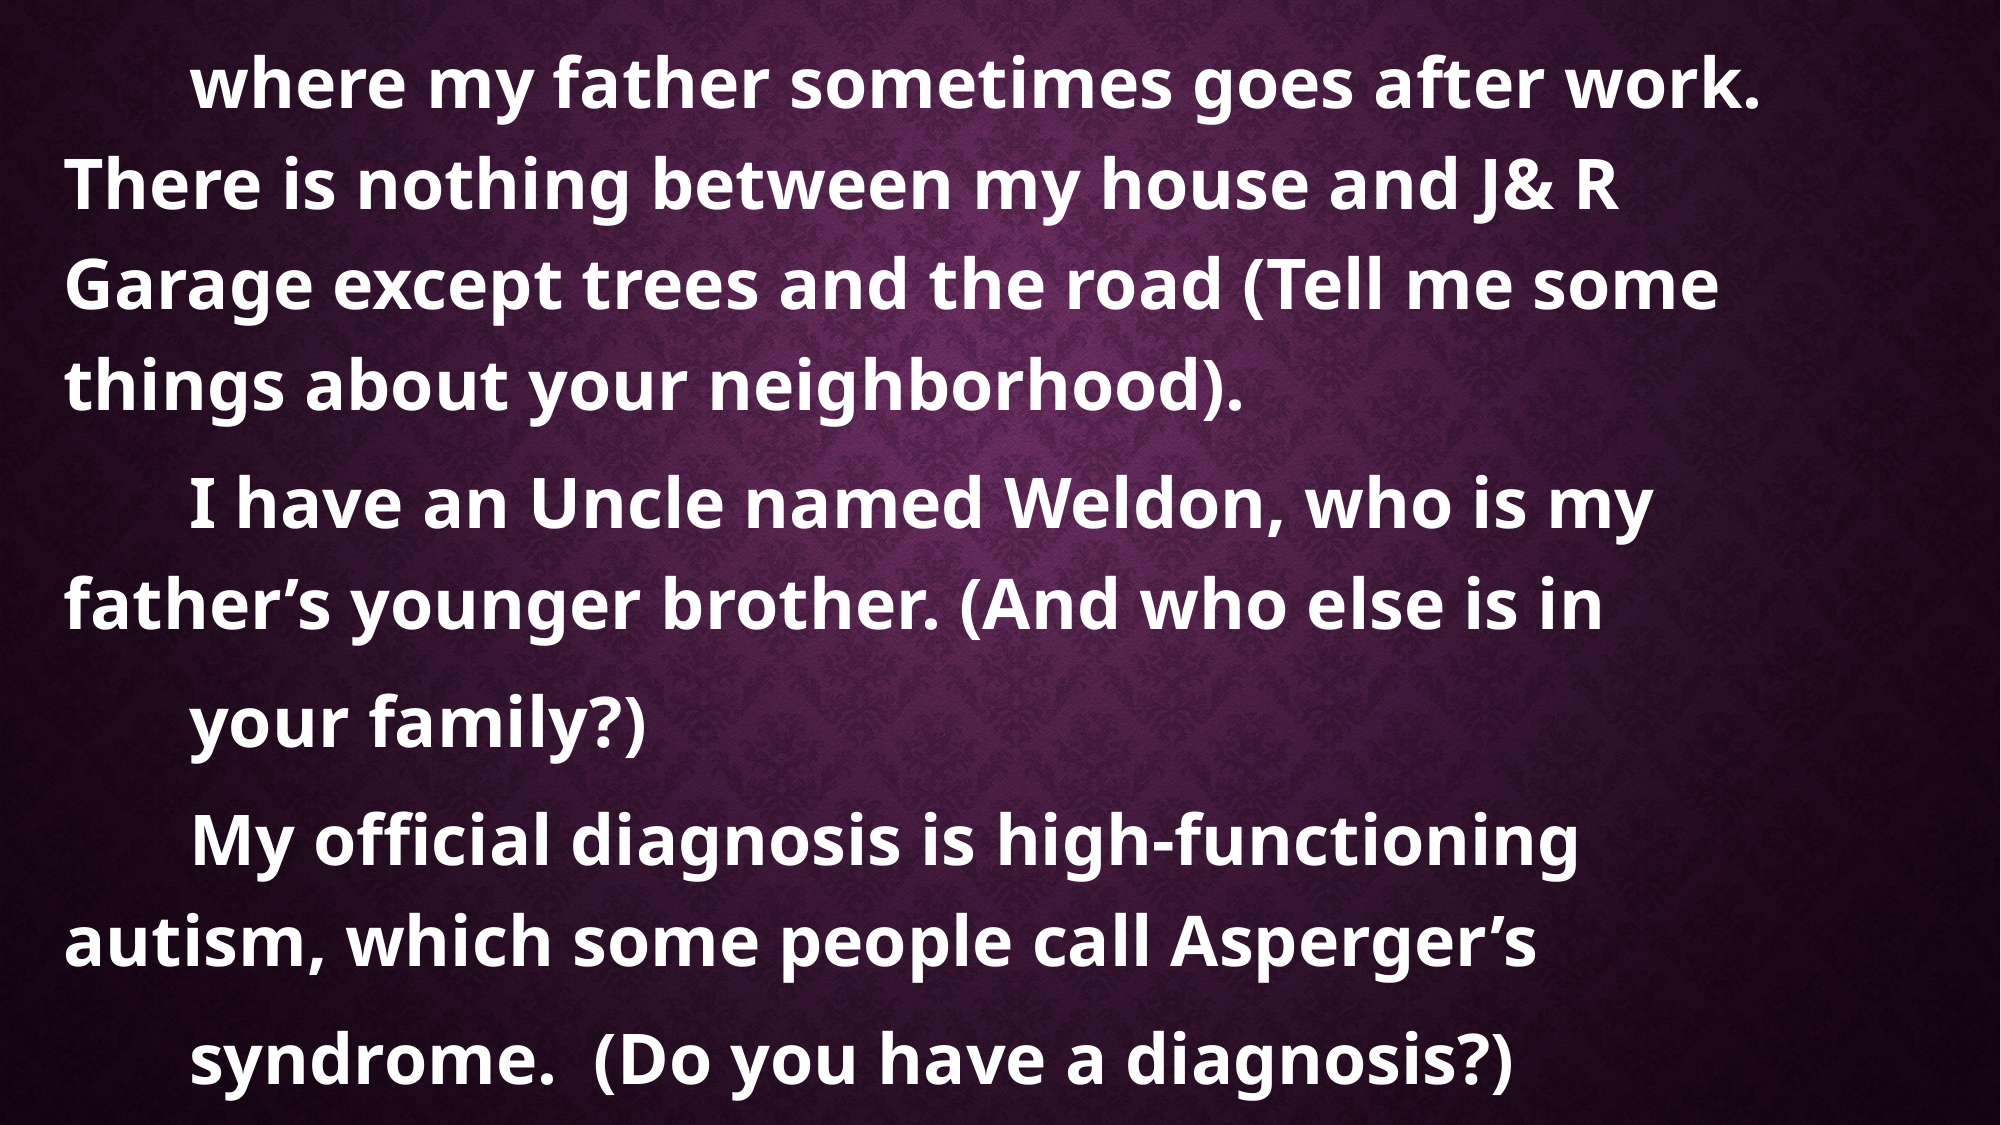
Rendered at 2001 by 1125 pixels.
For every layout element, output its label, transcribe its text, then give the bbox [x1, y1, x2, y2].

list where my father sometimes goes after work. There is nothing between my house and J& R Garage except trees and the road (Tell me some things about your neighborhood). I have an Uncle named Weldon, who is my father’s younger brother. (And who else is in your family?) My official diagnosis is high-functioning autism, which some people call Asperger’s syndrome. (Do you have a diagnosis?) [48, 14, 1929, 1125]
